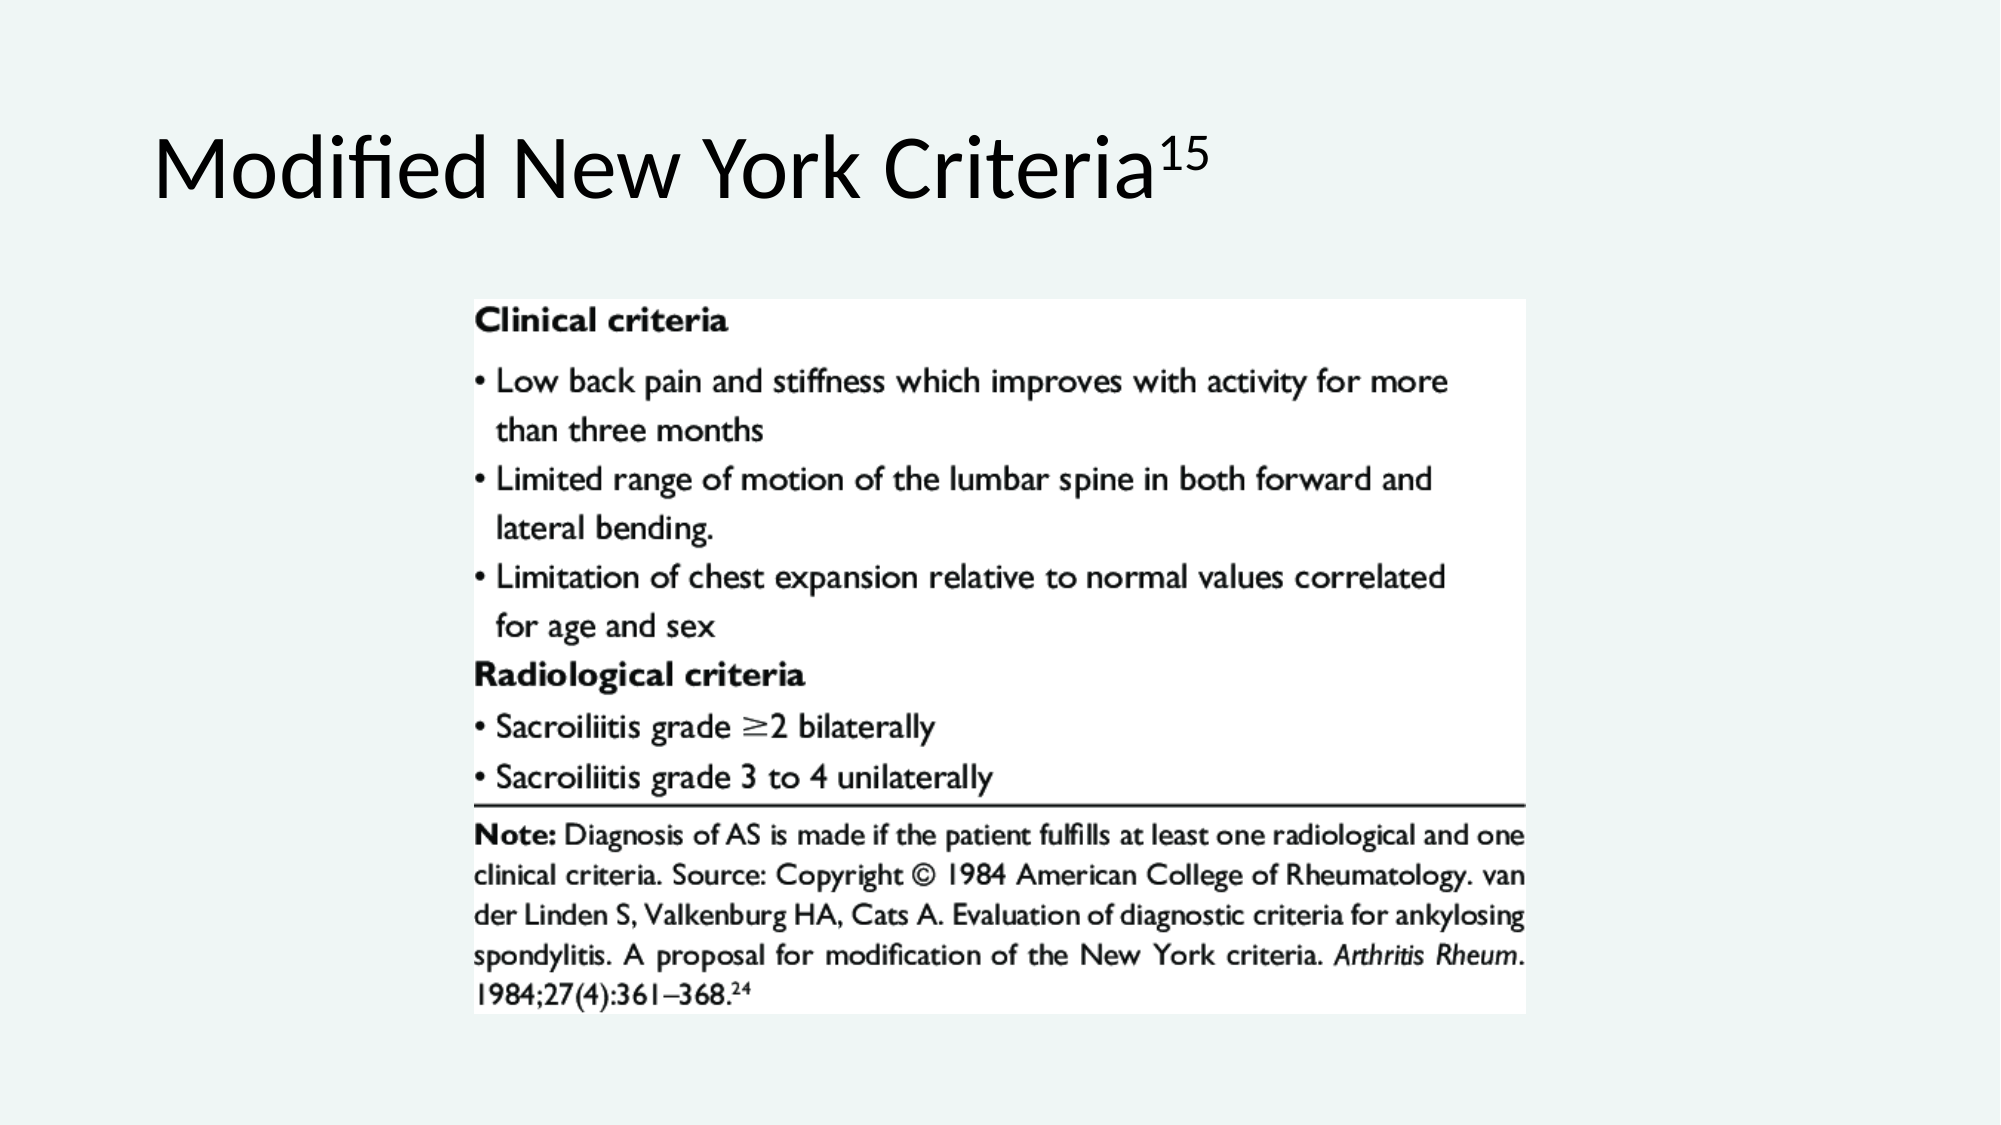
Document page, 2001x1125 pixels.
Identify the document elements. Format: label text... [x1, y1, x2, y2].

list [474, 299, 1526, 1014]
title Modified New York Criteria15 [137, 59, 1863, 278]
